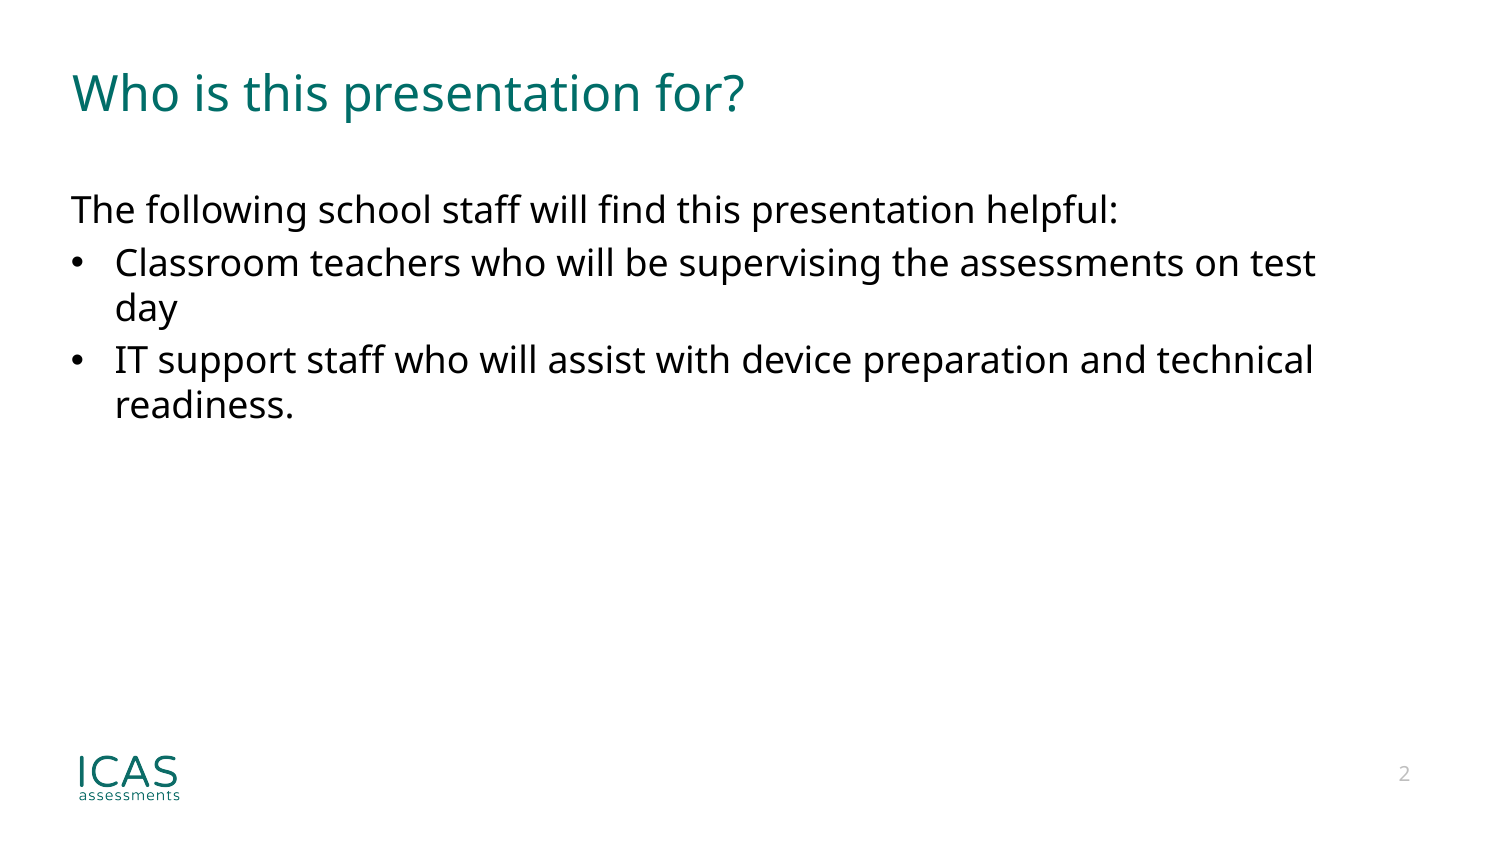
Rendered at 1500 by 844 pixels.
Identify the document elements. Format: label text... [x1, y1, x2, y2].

list The following school staff will find this presentation helpful: Classroom teachers who will be supervising the assessments on test day IT support staff who will assist with device preparation and technical readiness. [70, 186, 1363, 386]
picture [75, 746, 181, 804]
slide_number 2 [1074, 758, 1425, 792]
title Who is this presentation for? [72, 68, 1365, 125]
